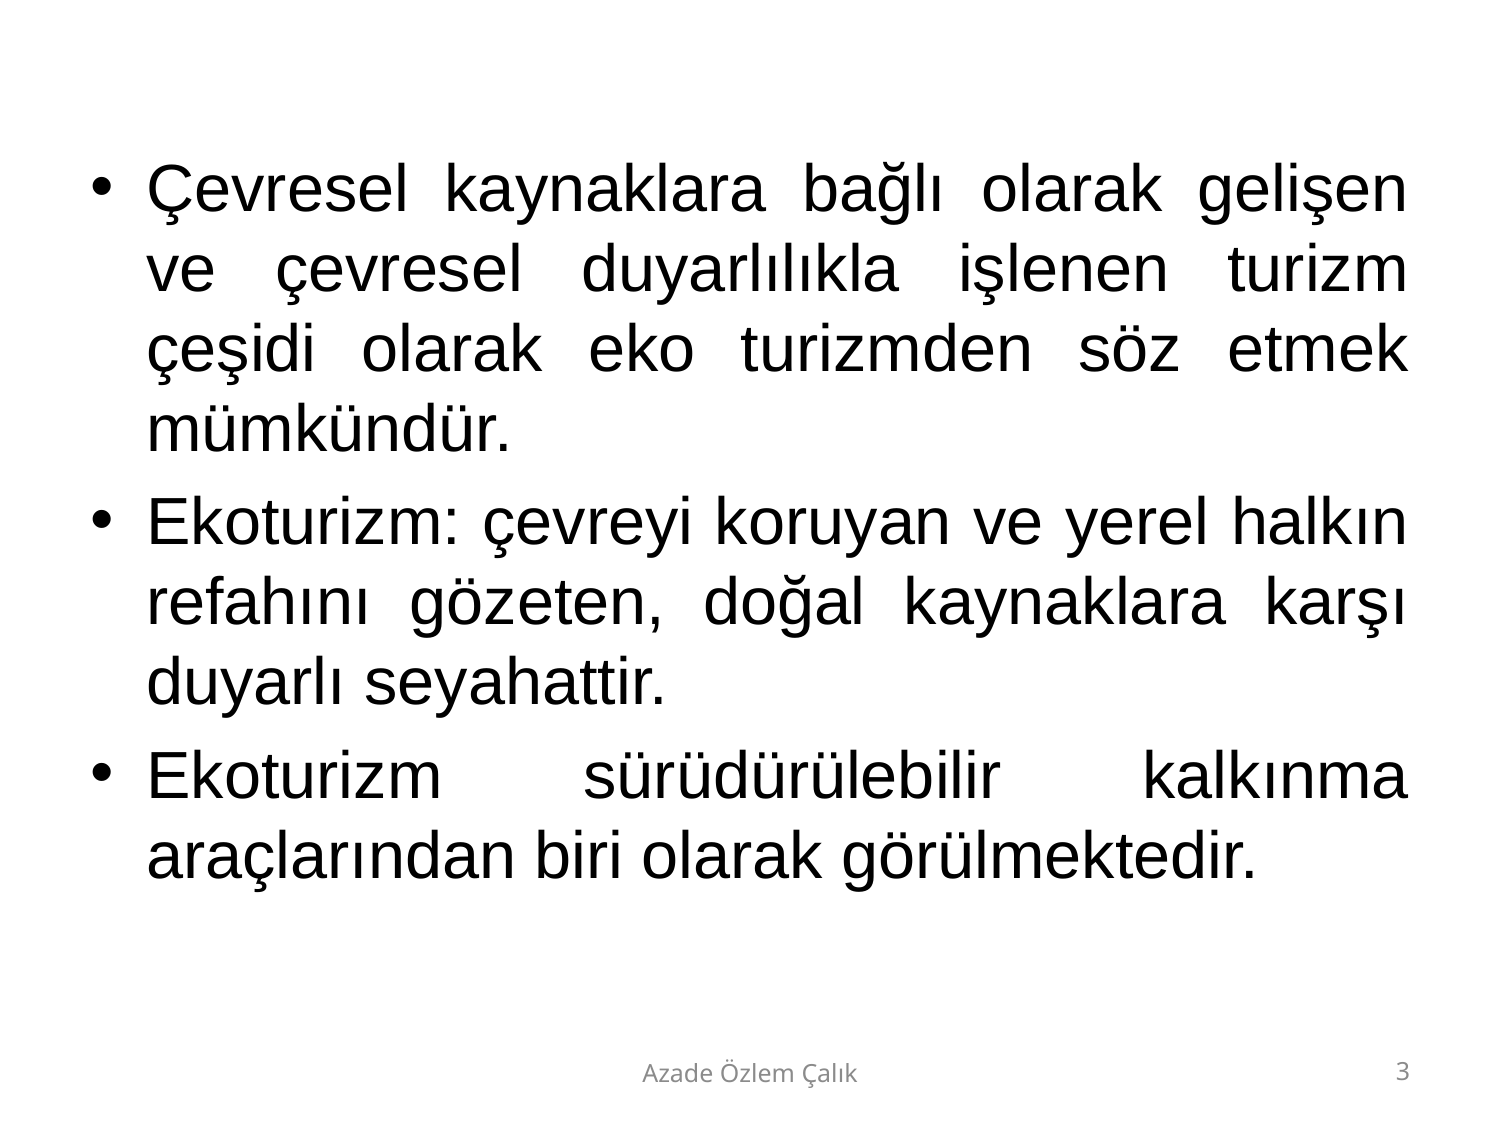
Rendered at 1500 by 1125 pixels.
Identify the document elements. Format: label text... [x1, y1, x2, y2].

list Çevresel kaynaklara bağlı olarak gelişen ve çevresel duyarlılıkla işlenen turizm çeşidi olarak eko turizmden söz etmek mümkündür. Ekoturizm: çevreyi koruyan ve yerel halkın refahını gözeten, doğal kaynaklara karşı duyarlı seyahattir. Ekoturizm sürüdürülebilir kalkınma araçlarından biri olarak görülmektedir. [75, 137, 1425, 931]
slide_number 3 [1074, 1042, 1425, 1103]
footer Azade Özlem Çalık [512, 1042, 988, 1103]
